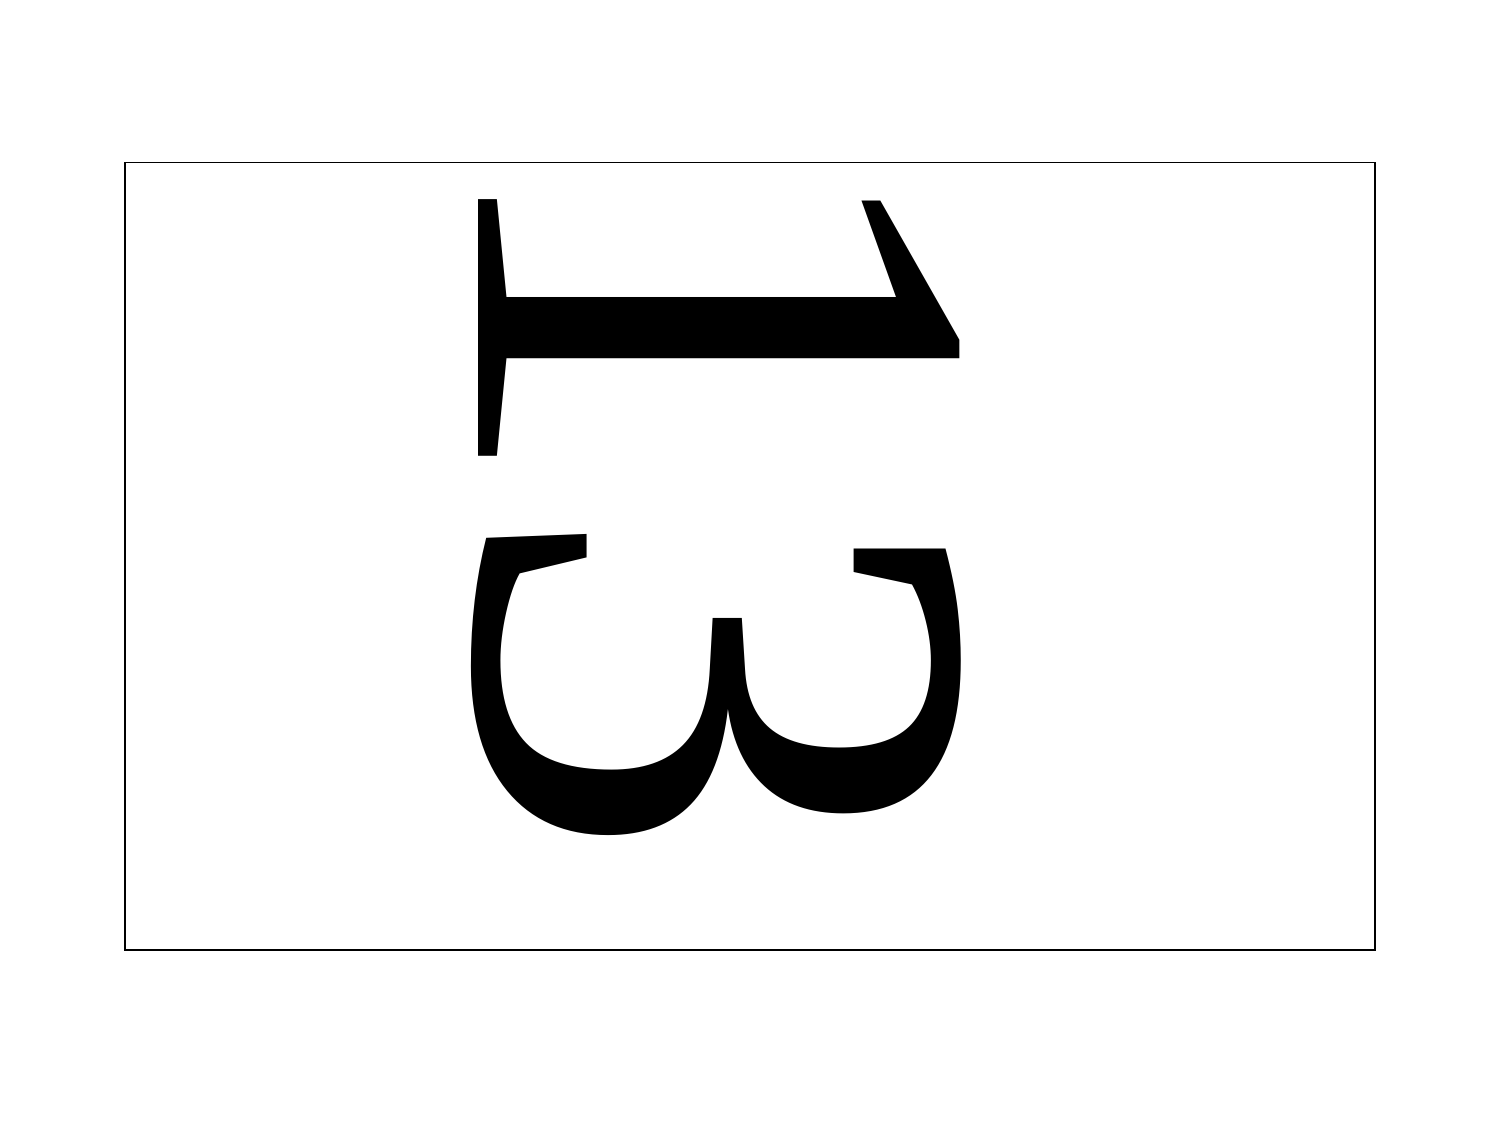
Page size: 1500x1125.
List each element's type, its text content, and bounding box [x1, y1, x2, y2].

text_box [125, 162, 1375, 950]
text_box 13 [325, 112, 1216, 888]
